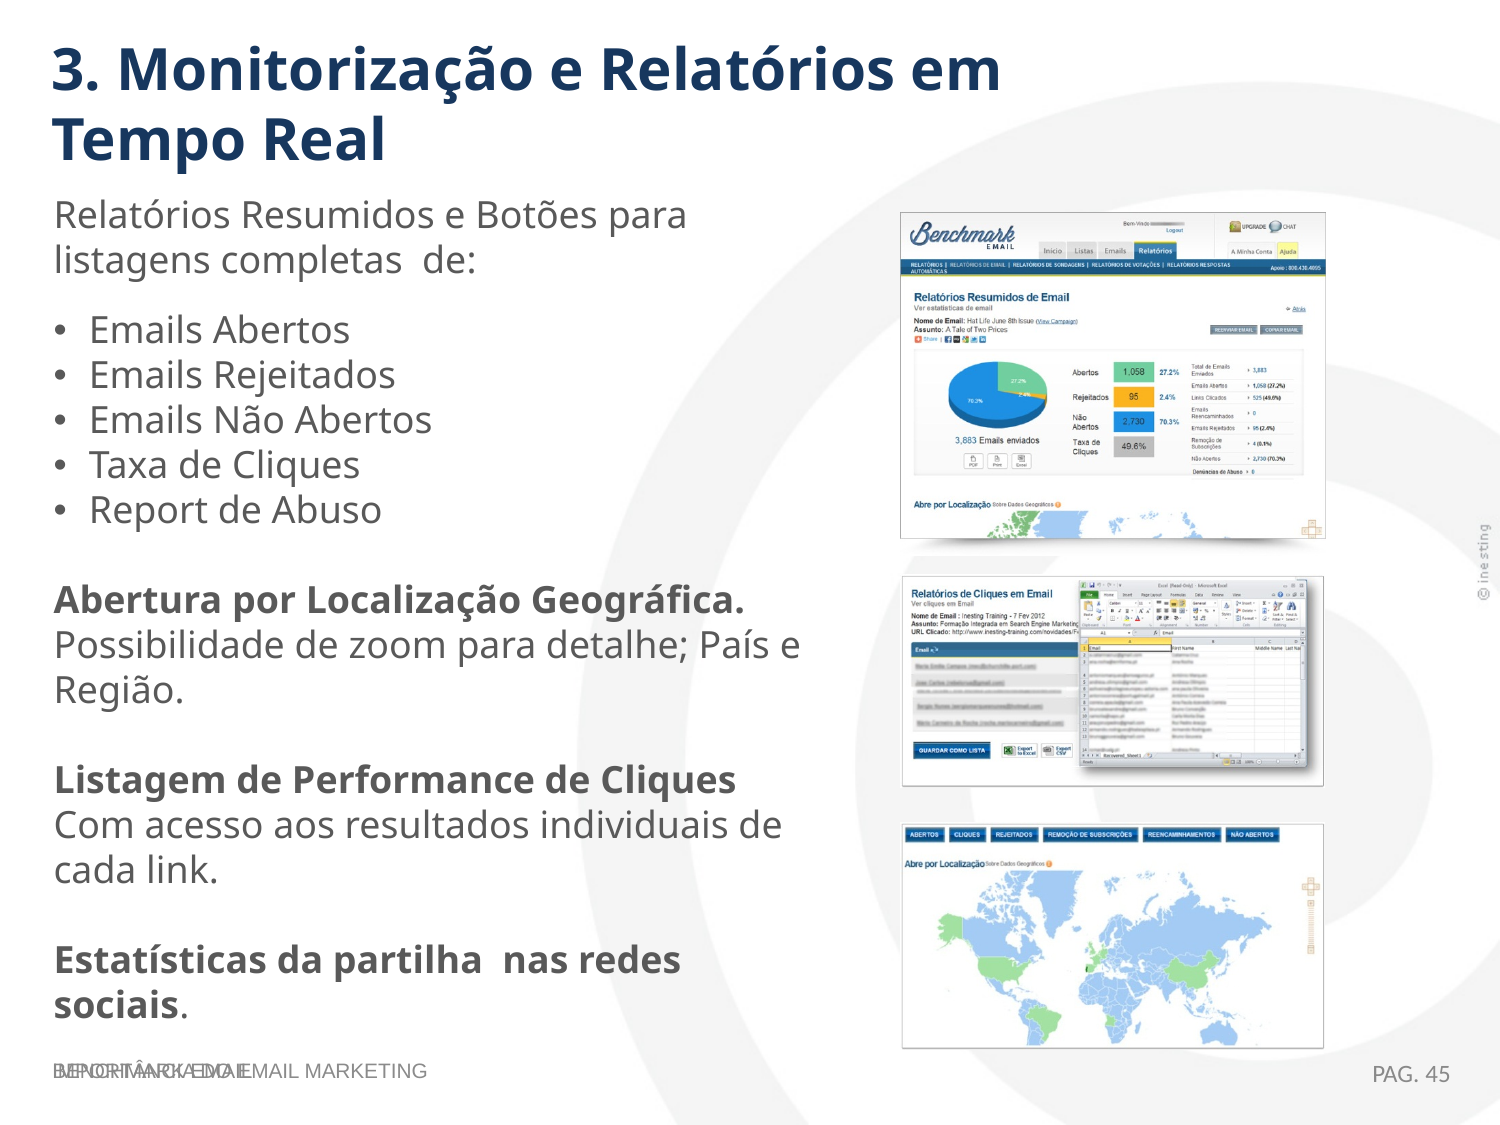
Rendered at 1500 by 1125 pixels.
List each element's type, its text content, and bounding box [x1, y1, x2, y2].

text_box PAG. 45 [1115, 1042, 1466, 1103]
text_box Relatórios Resumidos e Botões para listagens completas de: Emails Abertos Emails Rejeitados Emails Não Abertos Taxa de Cliques Report de Abuso Abertura por Localização Geográfica. Possibilidade de zoom para detalhe; País e Região. Listagem de Performance de Cliques Com acesso aos resultados individuais de cada link. Estatísticas da partilha nas redes sociais. [38, 184, 839, 1034]
text_box 3. Monitorização e Relatórios em Tempo Real [37, 24, 1112, 180]
text_box BENCHMARK EMAIL [37, 1040, 563, 1100]
picture [0, 0, 1500, 1125]
